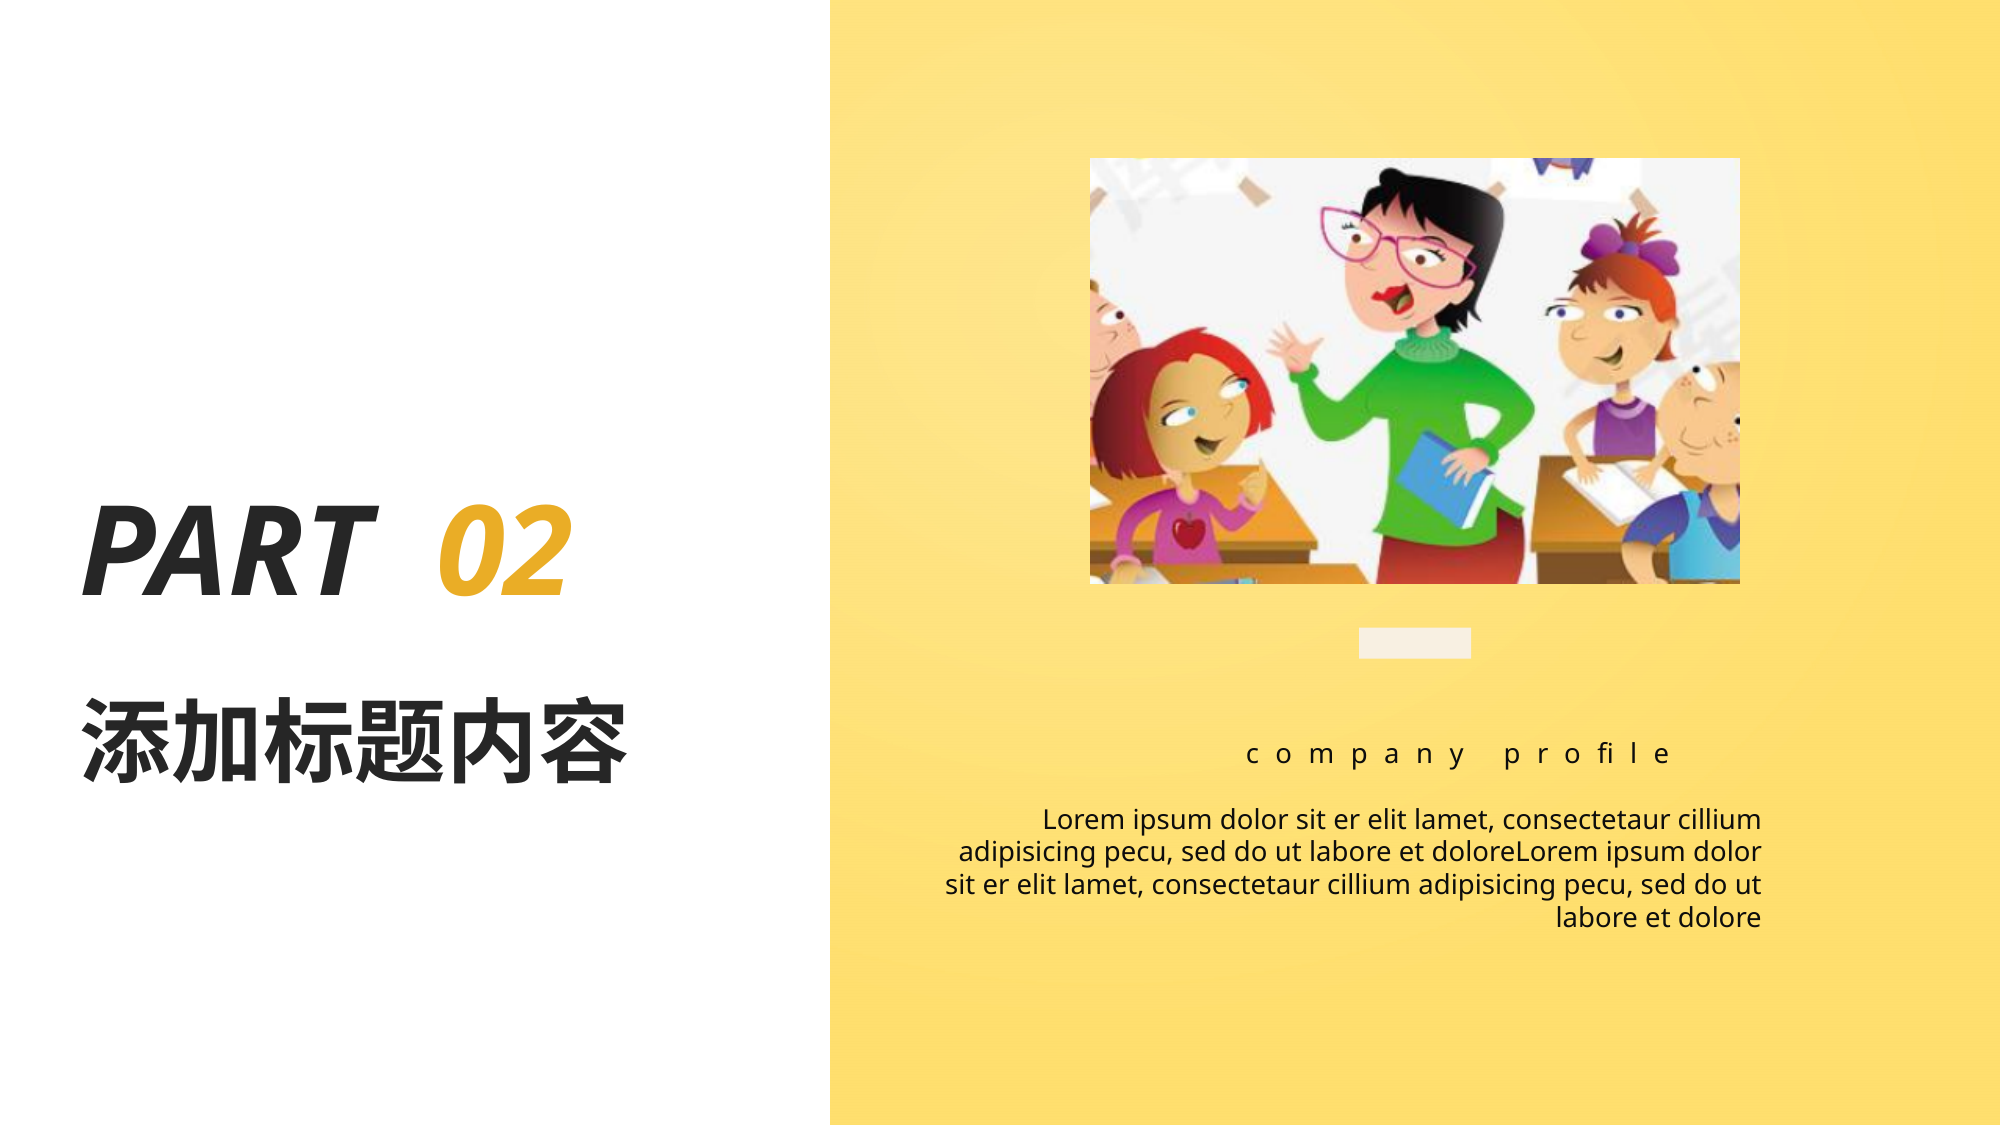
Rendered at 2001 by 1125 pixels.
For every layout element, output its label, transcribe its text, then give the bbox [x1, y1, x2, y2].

picture [830, 0, 2000, 1125]
text_box PART 02 [65, 388, 797, 629]
text_box 添加标题内容 [65, 629, 687, 802]
